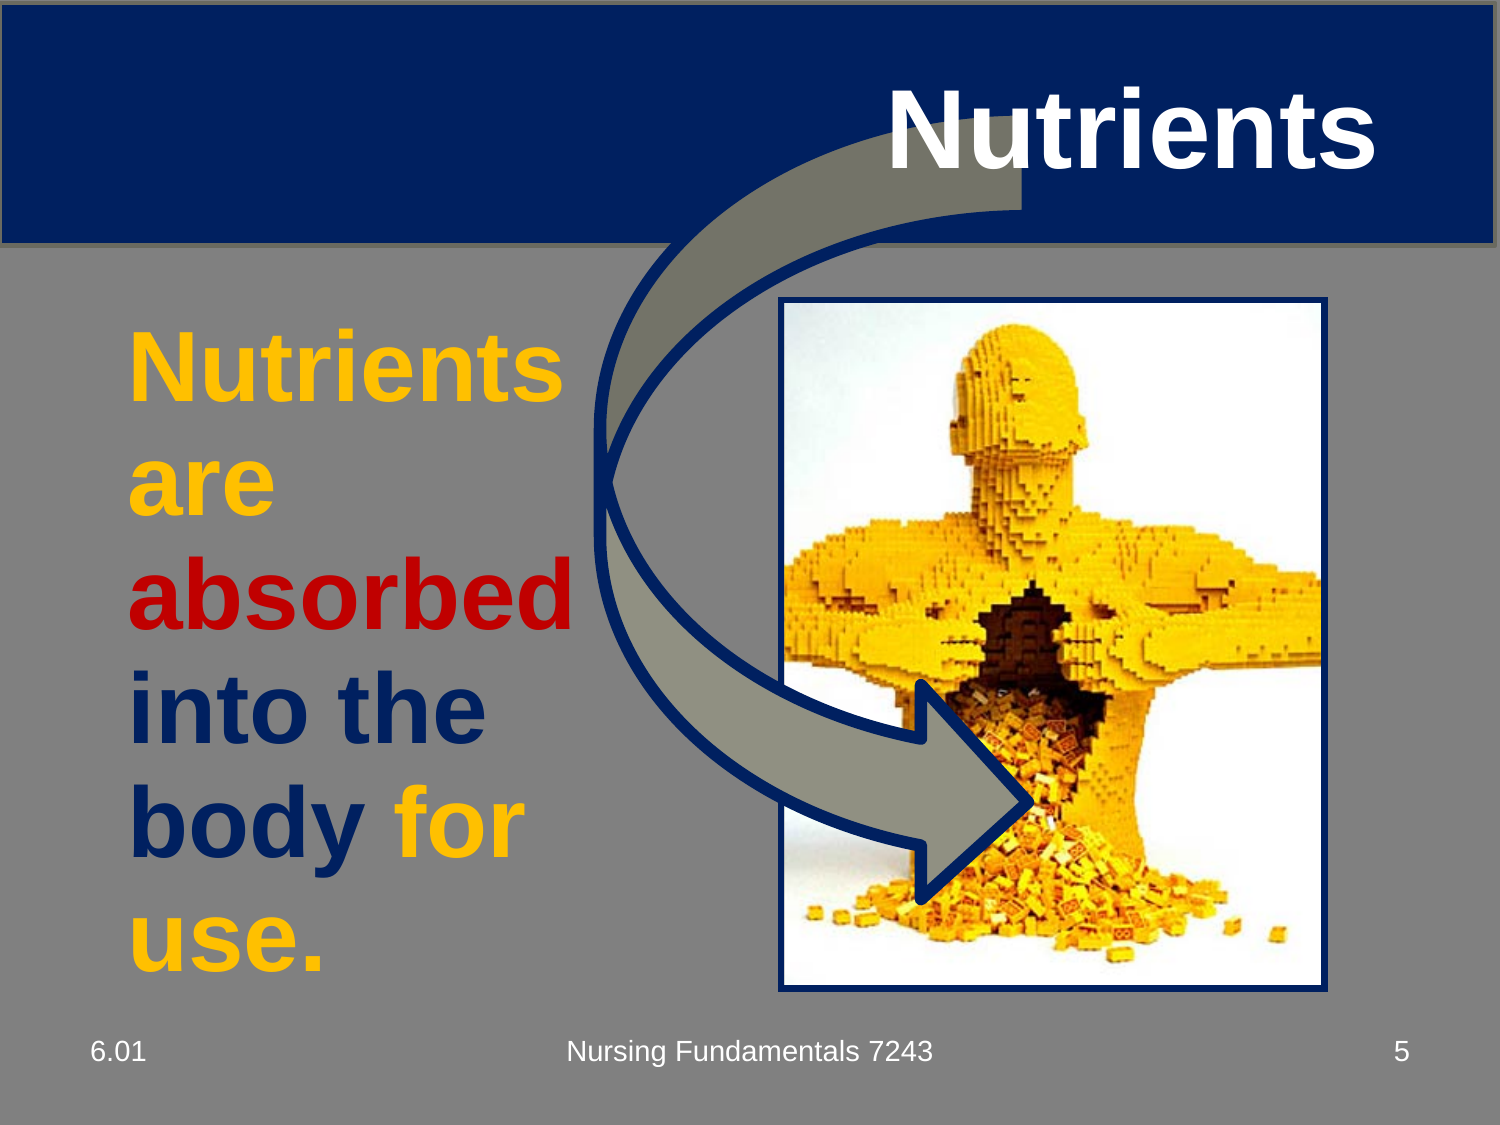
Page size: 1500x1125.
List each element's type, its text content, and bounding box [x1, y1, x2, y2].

picture [784, 302, 1322, 986]
text_box Nutrients [814, 48, 1452, 199]
list Nutrients are absorbed into the body for use. [112, 303, 703, 1079]
footer Nursing Fundamentals 7243 [512, 1024, 988, 1103]
slide_number 5 [1074, 1024, 1425, 1103]
text_box [597, 149, 1031, 799]
slide_number 6.01 [75, 1024, 425, 1103]
text_box [0, 1, 1497, 248]
